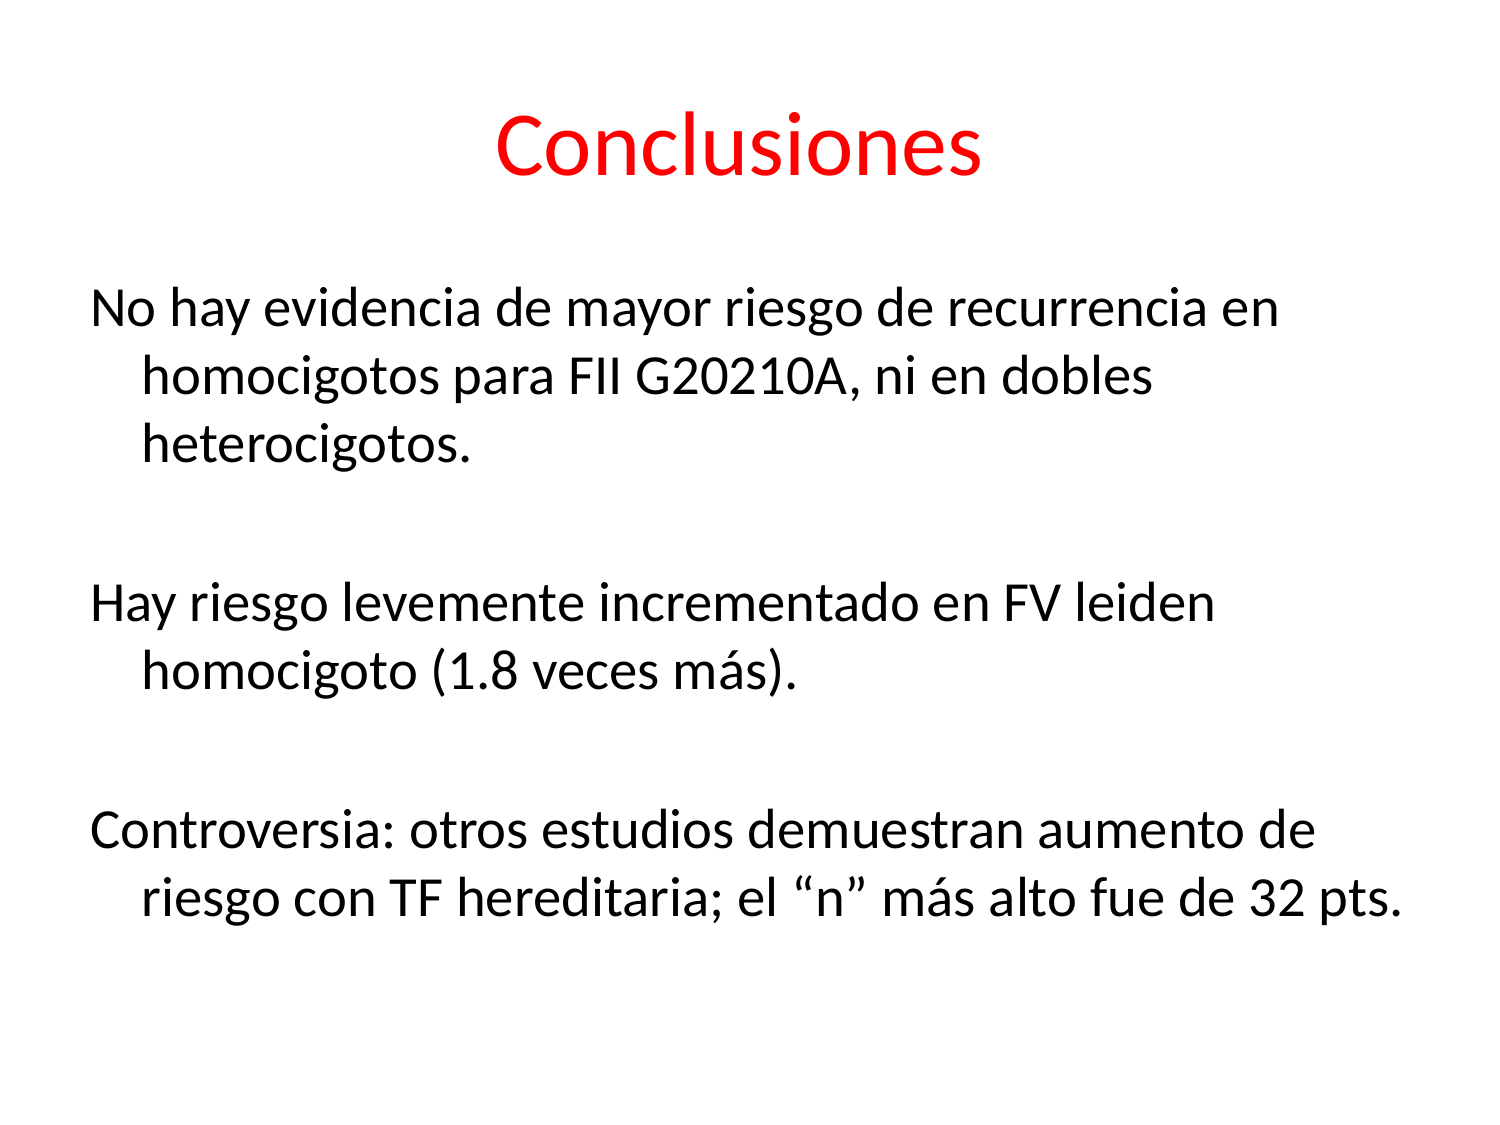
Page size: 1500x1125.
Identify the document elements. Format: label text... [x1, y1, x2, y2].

title Conclusiones [75, 45, 1425, 233]
list No hay evidencia de mayor riesgo de recurrencia en homocigotos para FII G20210A, ni en dobles heterocigotos. Hay riesgo levemente incrementado en FV leiden homocigoto (1.8 veces más). Controversia: otros estudios demuestran aumento de riesgo con TF hereditaria; el “n” más alto fue de 32 pts. [75, 262, 1425, 1005]
